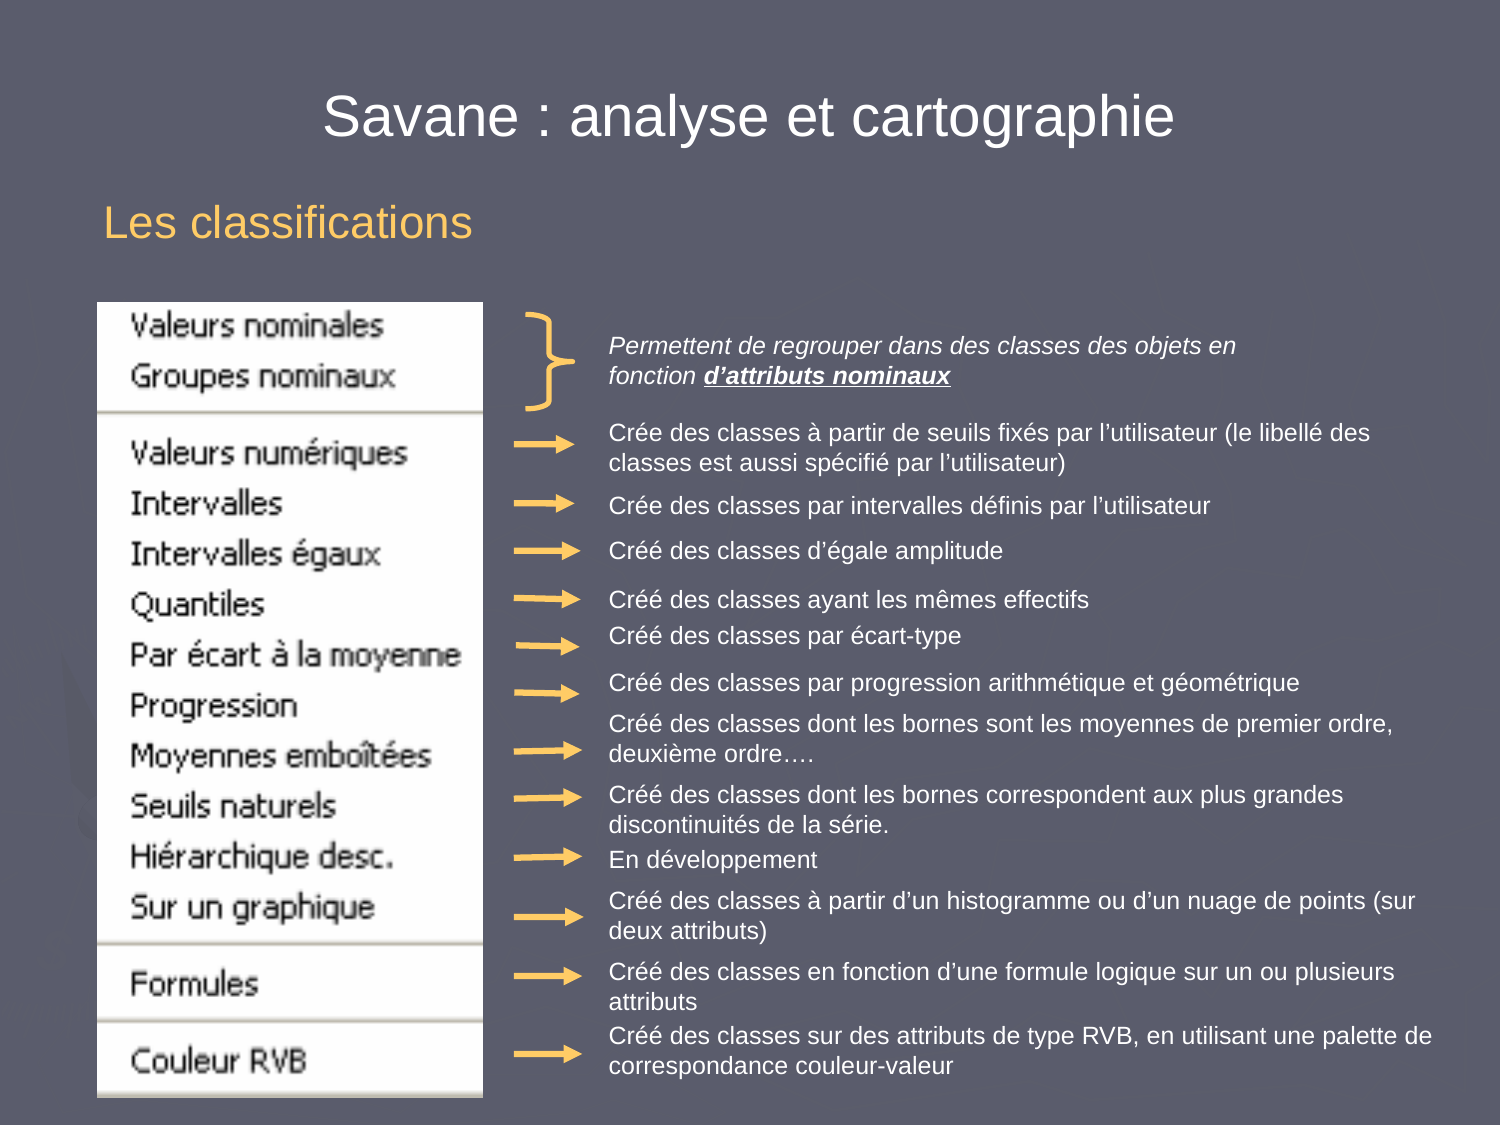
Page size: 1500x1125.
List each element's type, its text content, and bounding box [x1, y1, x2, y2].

text_box Créé des classes en fonction d’une formule logique sur un ou plusieurs attributs [593, 948, 1438, 1023]
text_box Créé des classes ayant les mêmes effectifs [593, 576, 1259, 611]
text_box Créé des classes dont les bornes sont les moyennes de premier ordre, deuxième ordre…. [593, 699, 1445, 771]
text_box Créé des classes par progression arithmétique et géométrique [593, 659, 1481, 704]
text_box [513, 850, 583, 863]
text_box Crée des classes par intervalles définis par l’utilisateur [594, 482, 1457, 527]
text_box [513, 910, 584, 924]
text_box Créé des classes dont les bornes correspondent aux plus grandes discontinuités de la série. [593, 771, 1445, 836]
text_box [525, 314, 573, 409]
text_box Créé des classes par écart-type [593, 611, 1259, 657]
text_box [513, 791, 583, 804]
text_box [513, 497, 575, 510]
text_box Les classifications [88, 185, 780, 256]
text_box Créé des classes sur des attributs de type RVB, en utilisant une palette de correspondance couleur-valeur [594, 1012, 1471, 1088]
text_box Créé des classes d’égale amplitude [593, 527, 1259, 572]
text_box [513, 592, 581, 606]
text_box [513, 1047, 583, 1061]
text_box [513, 438, 575, 451]
text_box [514, 687, 580, 700]
text_box [513, 969, 583, 983]
text_box Permettent de regrouper dans des classes des objets en fonction d’attributs nominaux [594, 322, 1275, 397]
text_box [515, 640, 580, 653]
text_box Crée des classes à partir de seuils fixés par l’utilisateur (le libellé des classes est aussi spécifié par l’utilisateur) [593, 408, 1462, 484]
text_box Savane : analyse et cartographie [0, 42, 1500, 185]
text_box [513, 744, 583, 757]
text_box [513, 544, 581, 558]
text_box En développement [593, 836, 1445, 882]
picture [97, 302, 483, 1099]
text_box Créé des classes à partir d’un histogramme ou d’un nuage de points (sur deux attributs) [593, 882, 1445, 952]
